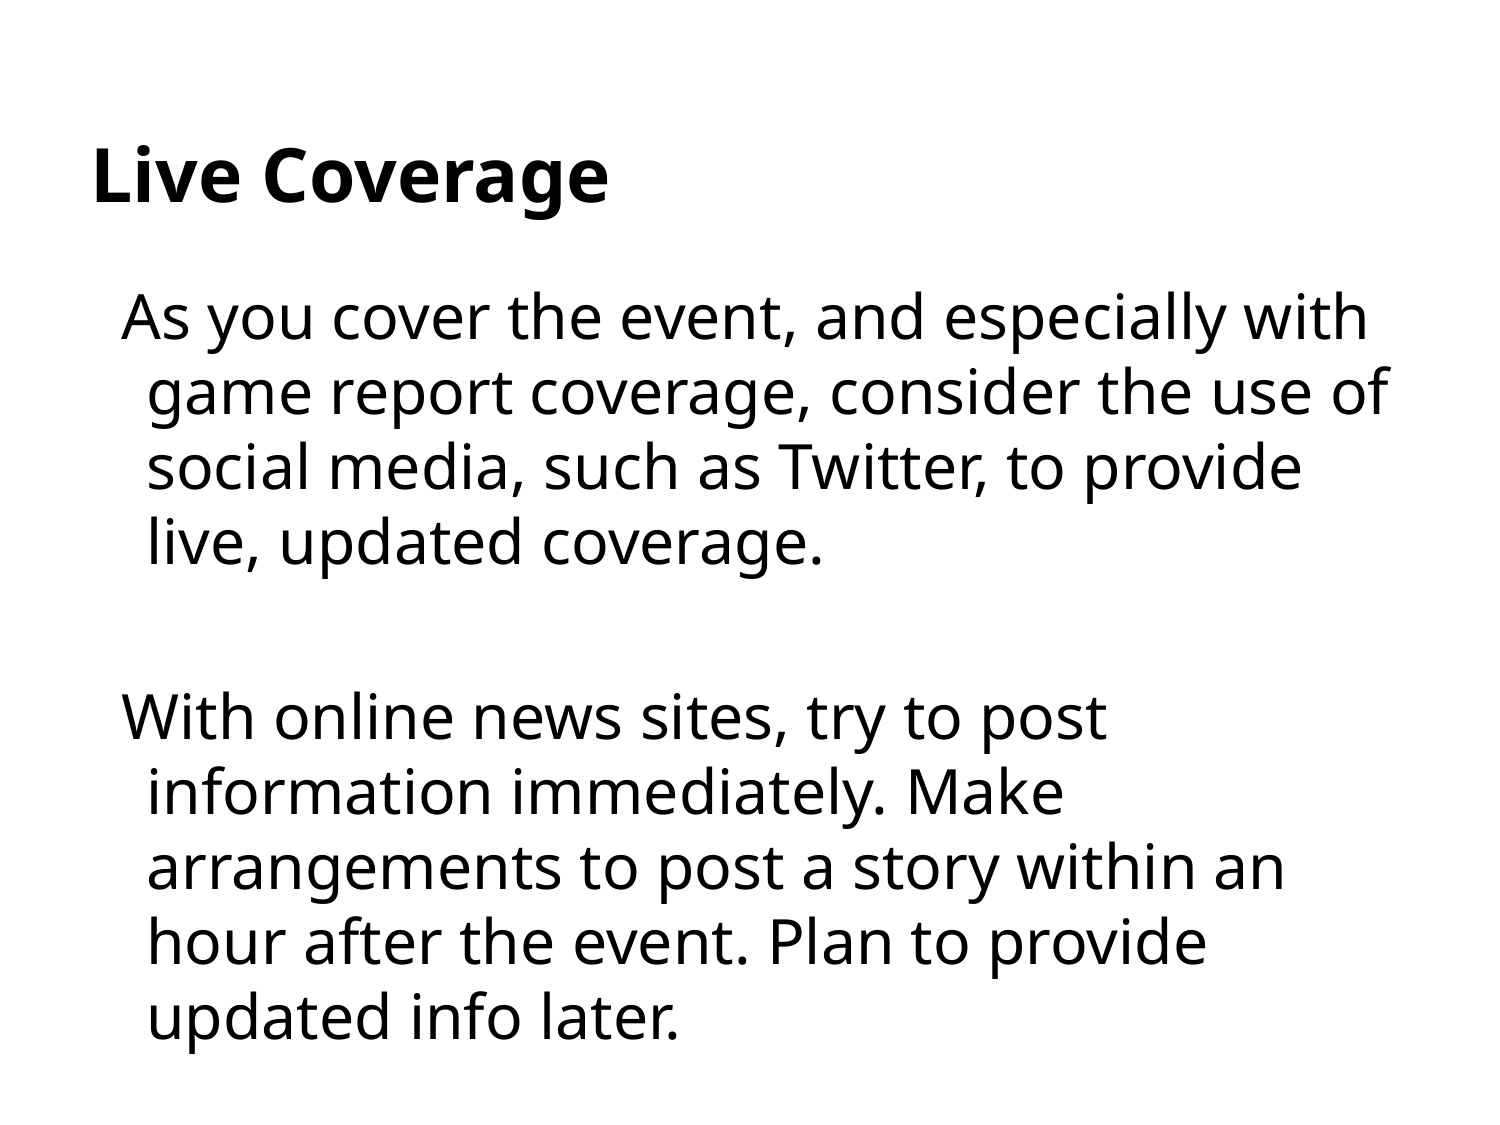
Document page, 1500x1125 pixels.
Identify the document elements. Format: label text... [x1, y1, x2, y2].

title Live Coverage [75, 45, 1425, 233]
list As you cover the event, and especially with game report coverage, consider the use of social media, such as Twitter, to provide live, updated coverage. With online news sites, try to post information immediately. Make arrangements to post a story within an hour after the event. Plan to provide updated info later. [75, 262, 1425, 1078]
